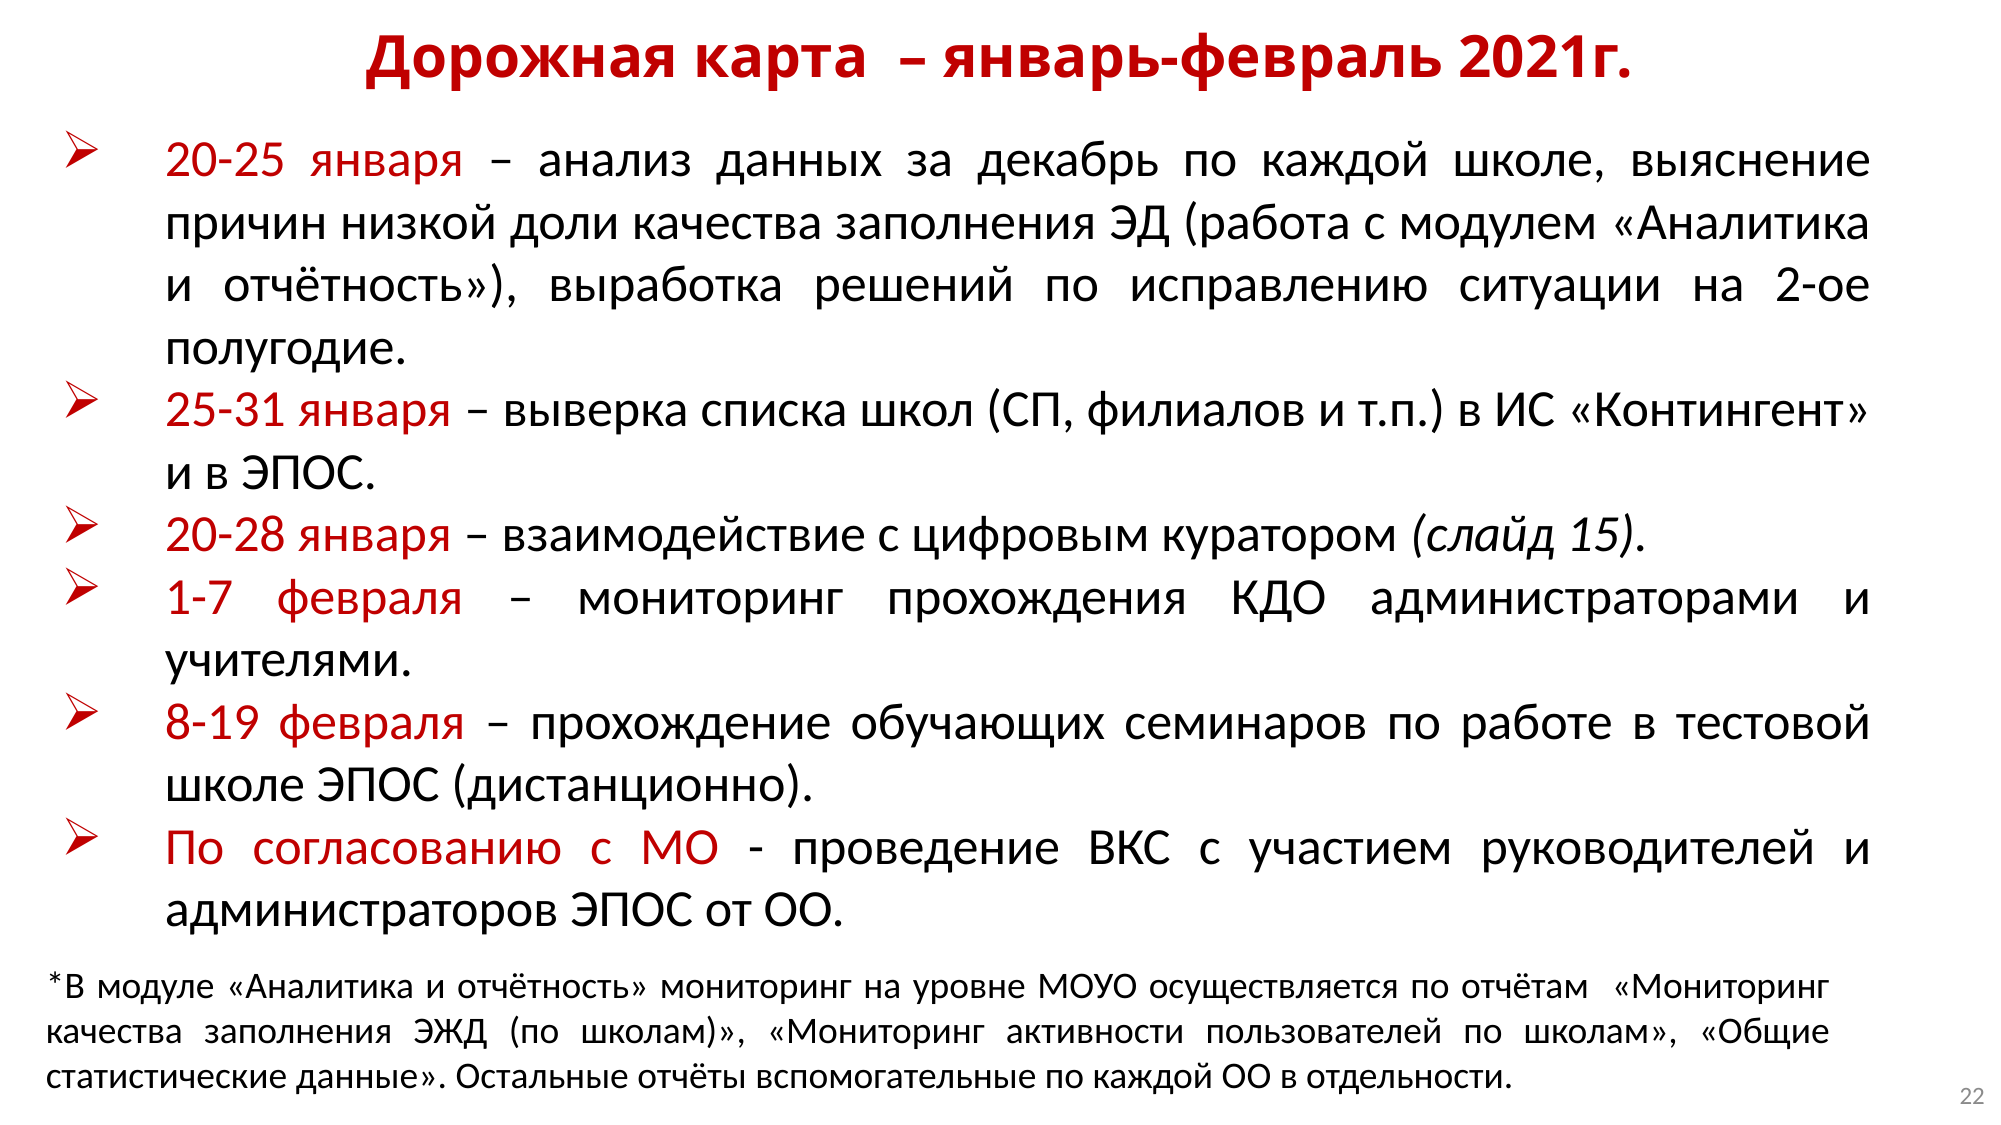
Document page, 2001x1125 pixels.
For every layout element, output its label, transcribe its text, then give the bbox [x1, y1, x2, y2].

slide_number 22 [1550, 1065, 2000, 1125]
text_box 20-25 января – анализ данных за декабрь по каждой школе, выяснение причин низкой доли качества заполнения ЭД (работа с модулем «Аналитика и отчётность»), выработка решений по исправлению ситуации на 2-ое полугодие. 25-31 января – выверка списка школ (СП, филиалов и т.п.) в ИС «Контингент» и в ЭПОС. 20-28 января – взаимодействие с цифровым куратором (слайд 15). 1-7 февраля – мониторинг прохождения КДО администраторами и учителями. 8-19 февраля – прохождение обучающих семинаров по работе в тестовой школе ЭПОС (дистанционно). По согласованию с МО - проведение ВКС с участием руководителей и администраторов ЭПОС от ОО. [46, 117, 1887, 945]
text_box Дорожная карта – январь-февраль 2021г. [0, 20, 2000, 88]
text_box *В модуле «Аналитика и отчётность» мониторинг на уровне МОУО осуществляется по отчётам «Мониторинг качества заполнения ЭЖД (по школам)», «Мониторинг активности пользователей по школам», «Общие статистические данные». Остальные отчёты вспомогательные по каждой ОО в отдельности. [31, 953, 1847, 1103]
